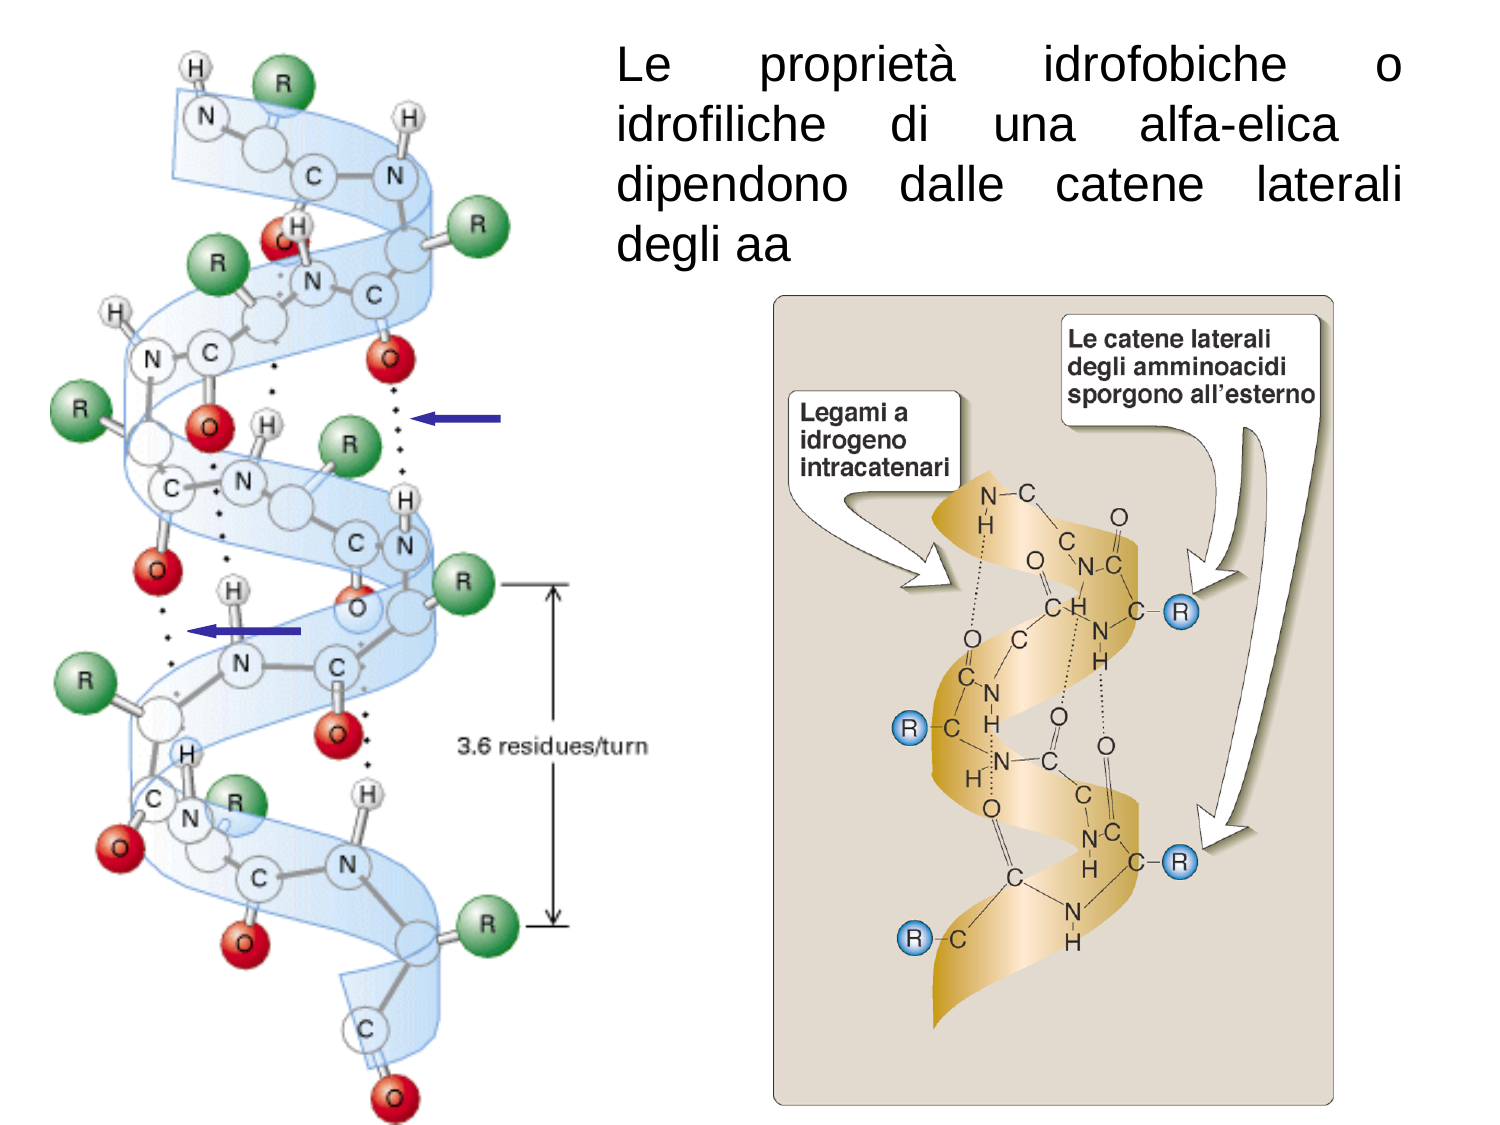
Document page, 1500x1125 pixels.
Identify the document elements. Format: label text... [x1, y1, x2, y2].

text_box Le proprietà idrofobiche o idrofiliche di una alfa-elica dipendono dalle catene laterali degli aa [609, 30, 1410, 323]
picture [49, 49, 651, 1125]
picture [773, 295, 1334, 1107]
